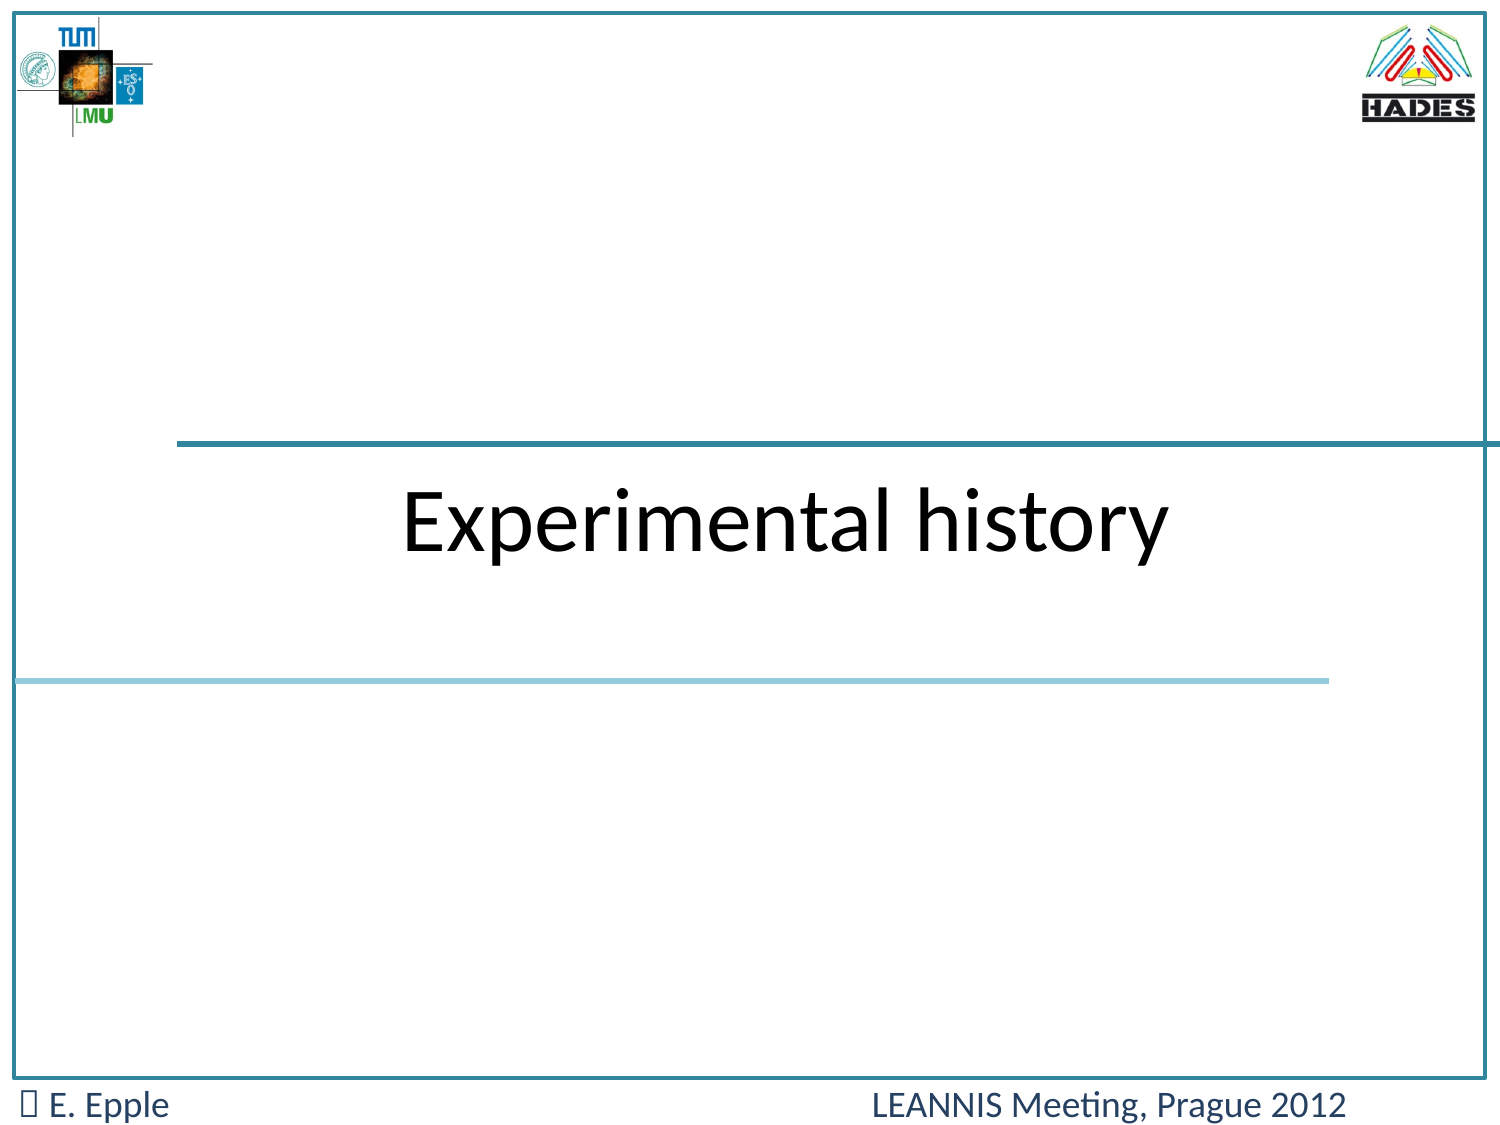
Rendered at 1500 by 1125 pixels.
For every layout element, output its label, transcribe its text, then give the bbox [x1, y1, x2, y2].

list Experimental history [230, 452, 1343, 580]
picture [17, 17, 153, 137]
picture [1359, 21, 1477, 124]
